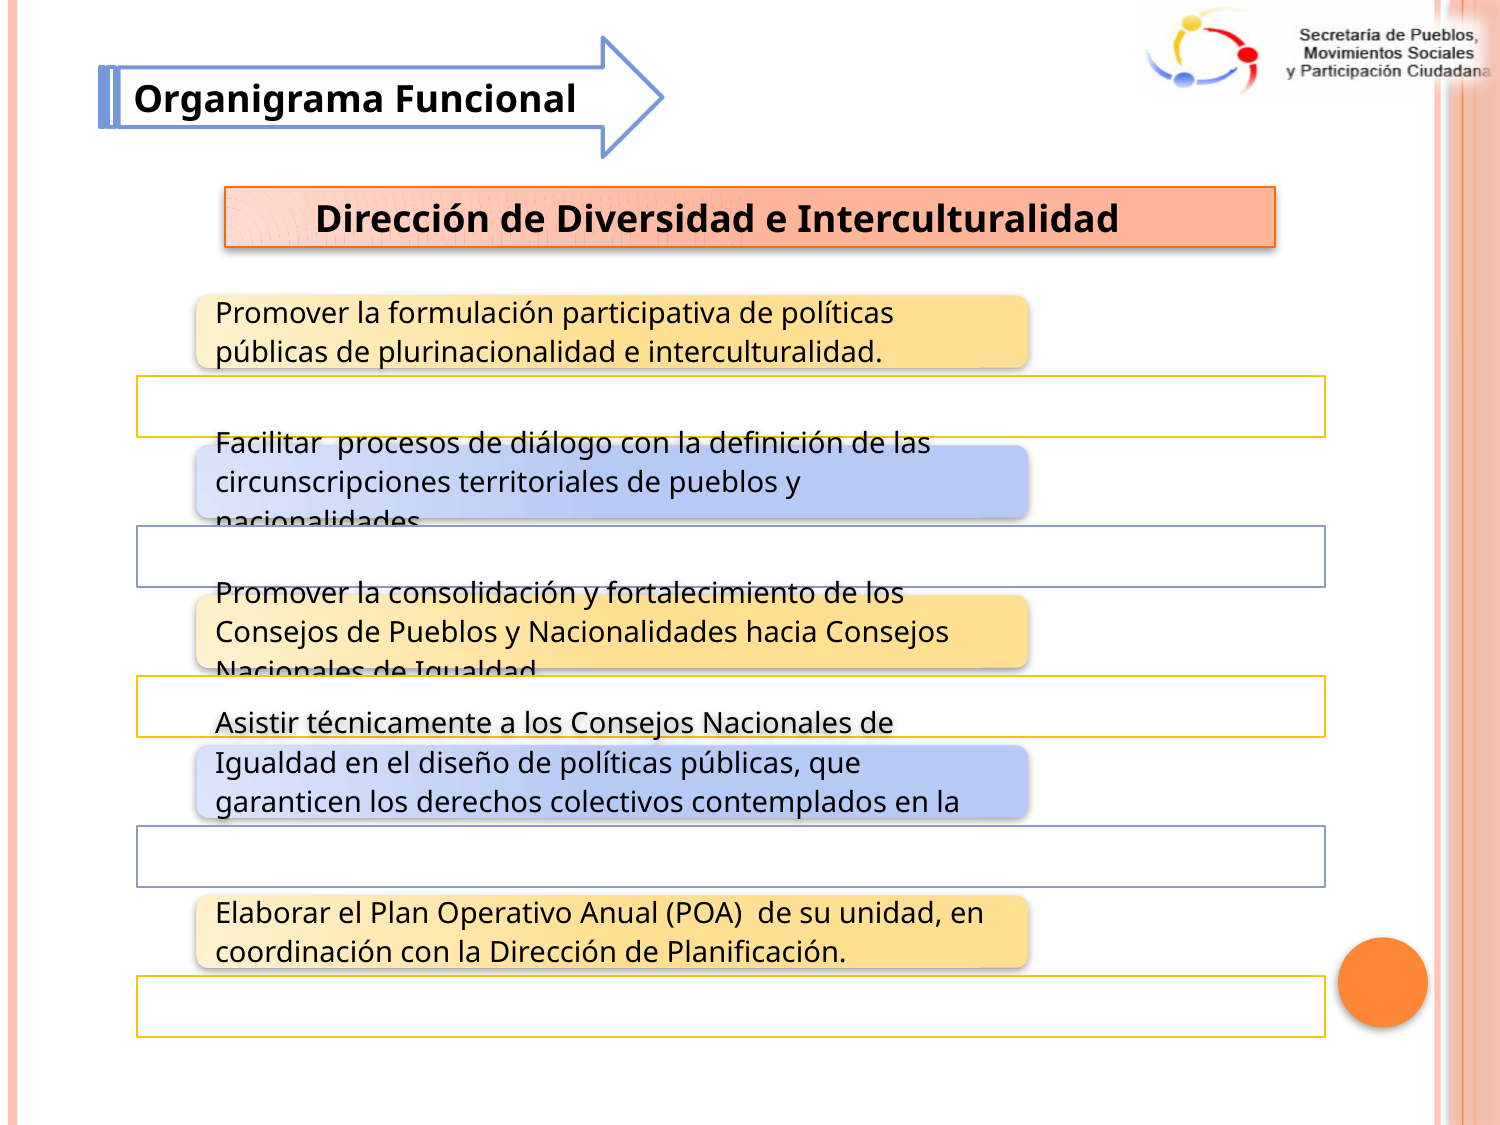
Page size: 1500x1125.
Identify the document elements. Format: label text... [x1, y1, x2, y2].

text_box Dirección de Diversidad e Interculturalidad [224, 186, 1276, 248]
picture [1136, 0, 1500, 101]
text_box Organigrama Funcional [98, 35, 665, 160]
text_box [136, 286, 1326, 1038]
